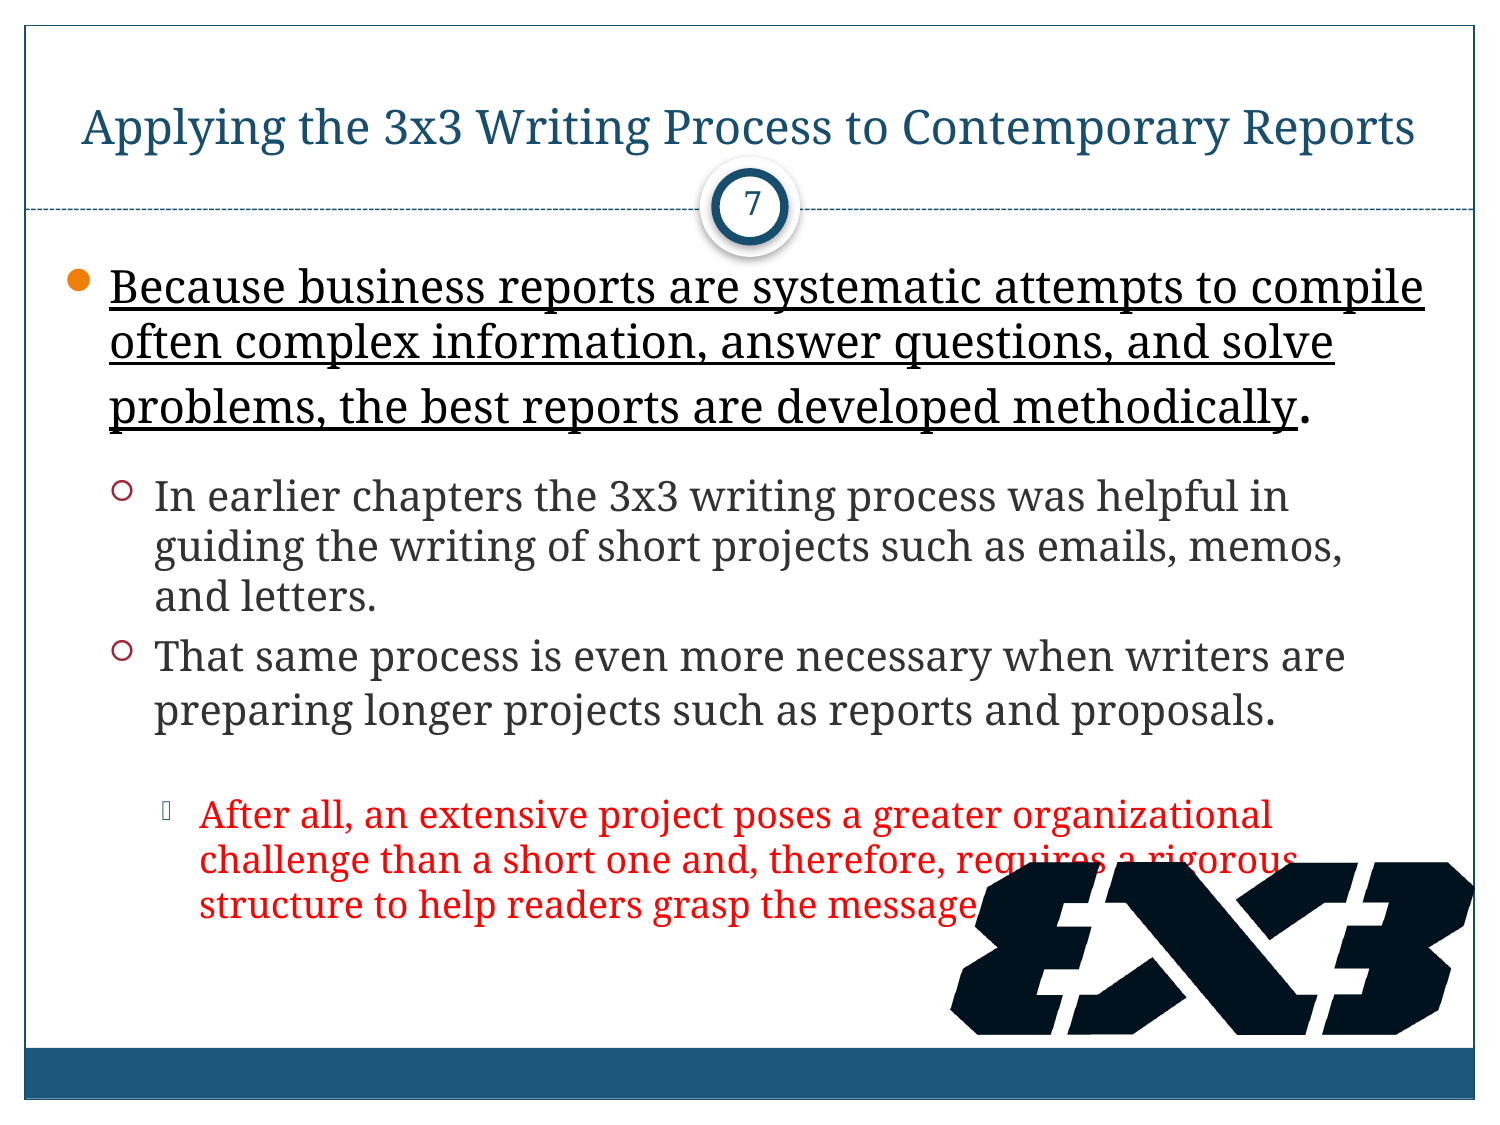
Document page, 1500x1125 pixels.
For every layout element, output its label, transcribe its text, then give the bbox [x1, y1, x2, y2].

list Because business reports are systematic attempts to compile often complex information, answer questions, and solve problems, the best reports are developed methodically. In earlier chapters the 3x3 writing process was helpful in guiding the writing of short projects such as emails, memos, and letters. That same process is even more necessary when writers are preparing longer projects such as reports and proposals. After all, an extensive project poses a greater organizational challenge than a short one and, therefore, requires a rigorous structure to help readers grasp the message. [49, 250, 1445, 1001]
title Applying the 3x3 Writing Process to Contemporary Reports [49, 37, 1450, 162]
picture [949, 862, 1476, 1035]
slide_number 7 [715, 168, 791, 241]
